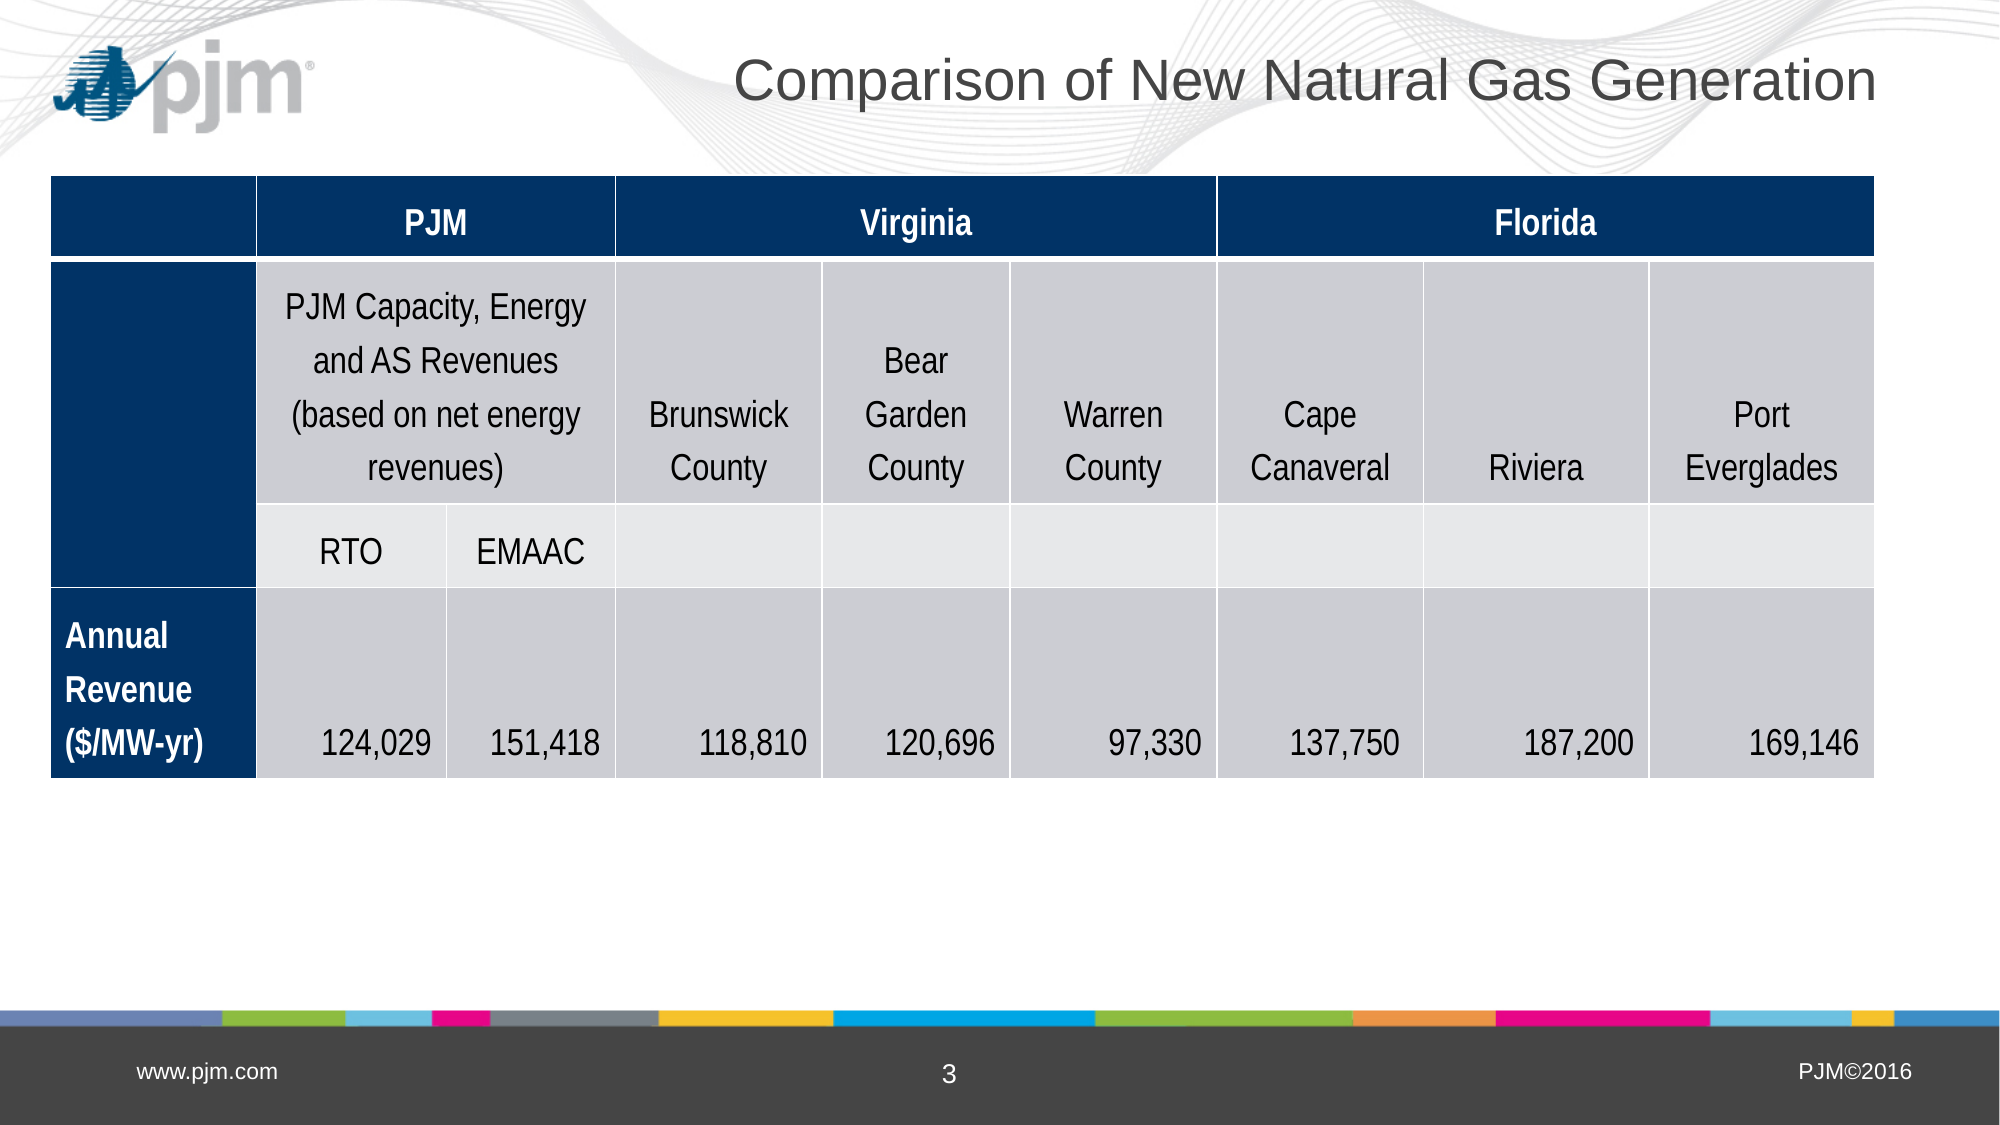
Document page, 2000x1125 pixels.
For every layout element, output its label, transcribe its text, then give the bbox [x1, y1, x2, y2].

table_cell Cape Canaveral [1218, 262, 1423, 503]
table_cell RTO [257, 505, 446, 587]
table_header Florida [1218, 176, 1874, 256]
table_header PJM [257, 176, 615, 256]
table_cell Warren County [1011, 262, 1216, 503]
table_cell PJM Capacity, Energy and AS Revenues (based on net energy revenues) [257, 262, 615, 503]
table_cell [616, 505, 821, 587]
table_cell 97,330 [1011, 588, 1216, 778]
table_cell 118,810 [616, 588, 821, 778]
table_cell EMAAC [447, 505, 615, 587]
table_cell Port Everglades [1650, 262, 1874, 503]
table_header [51, 176, 256, 256]
picture [0, 1008, 2000, 1125]
table_cell [1011, 505, 1216, 587]
table_cell 137,750 [1218, 588, 1423, 778]
table_cell 120,696 [823, 588, 1009, 778]
table_cell Riviera [1424, 262, 1648, 503]
table_cell Annual Revenue ($/MW-yr) [51, 588, 256, 778]
table_cell [1650, 505, 1874, 587]
table_cell Brunswick County [616, 262, 821, 503]
title Comparison of New Natural Gas Generation [99, 24, 1900, 130]
table_cell 124,029 [257, 588, 446, 778]
footer www.pjm.com [116, 1046, 750, 1125]
table_header Virginia [616, 176, 1216, 256]
table_cell Bear Garden County [823, 262, 1009, 503]
table_cell [1424, 505, 1648, 587]
table_cell [823, 505, 1009, 587]
picture [0, 0, 2000, 361]
table_cell 151,418 [447, 588, 615, 778]
table_cell 187,200 [1424, 588, 1648, 778]
table_cell [1218, 505, 1423, 587]
table_cell [51, 262, 256, 587]
table_cell 169,146 [1650, 588, 1874, 778]
